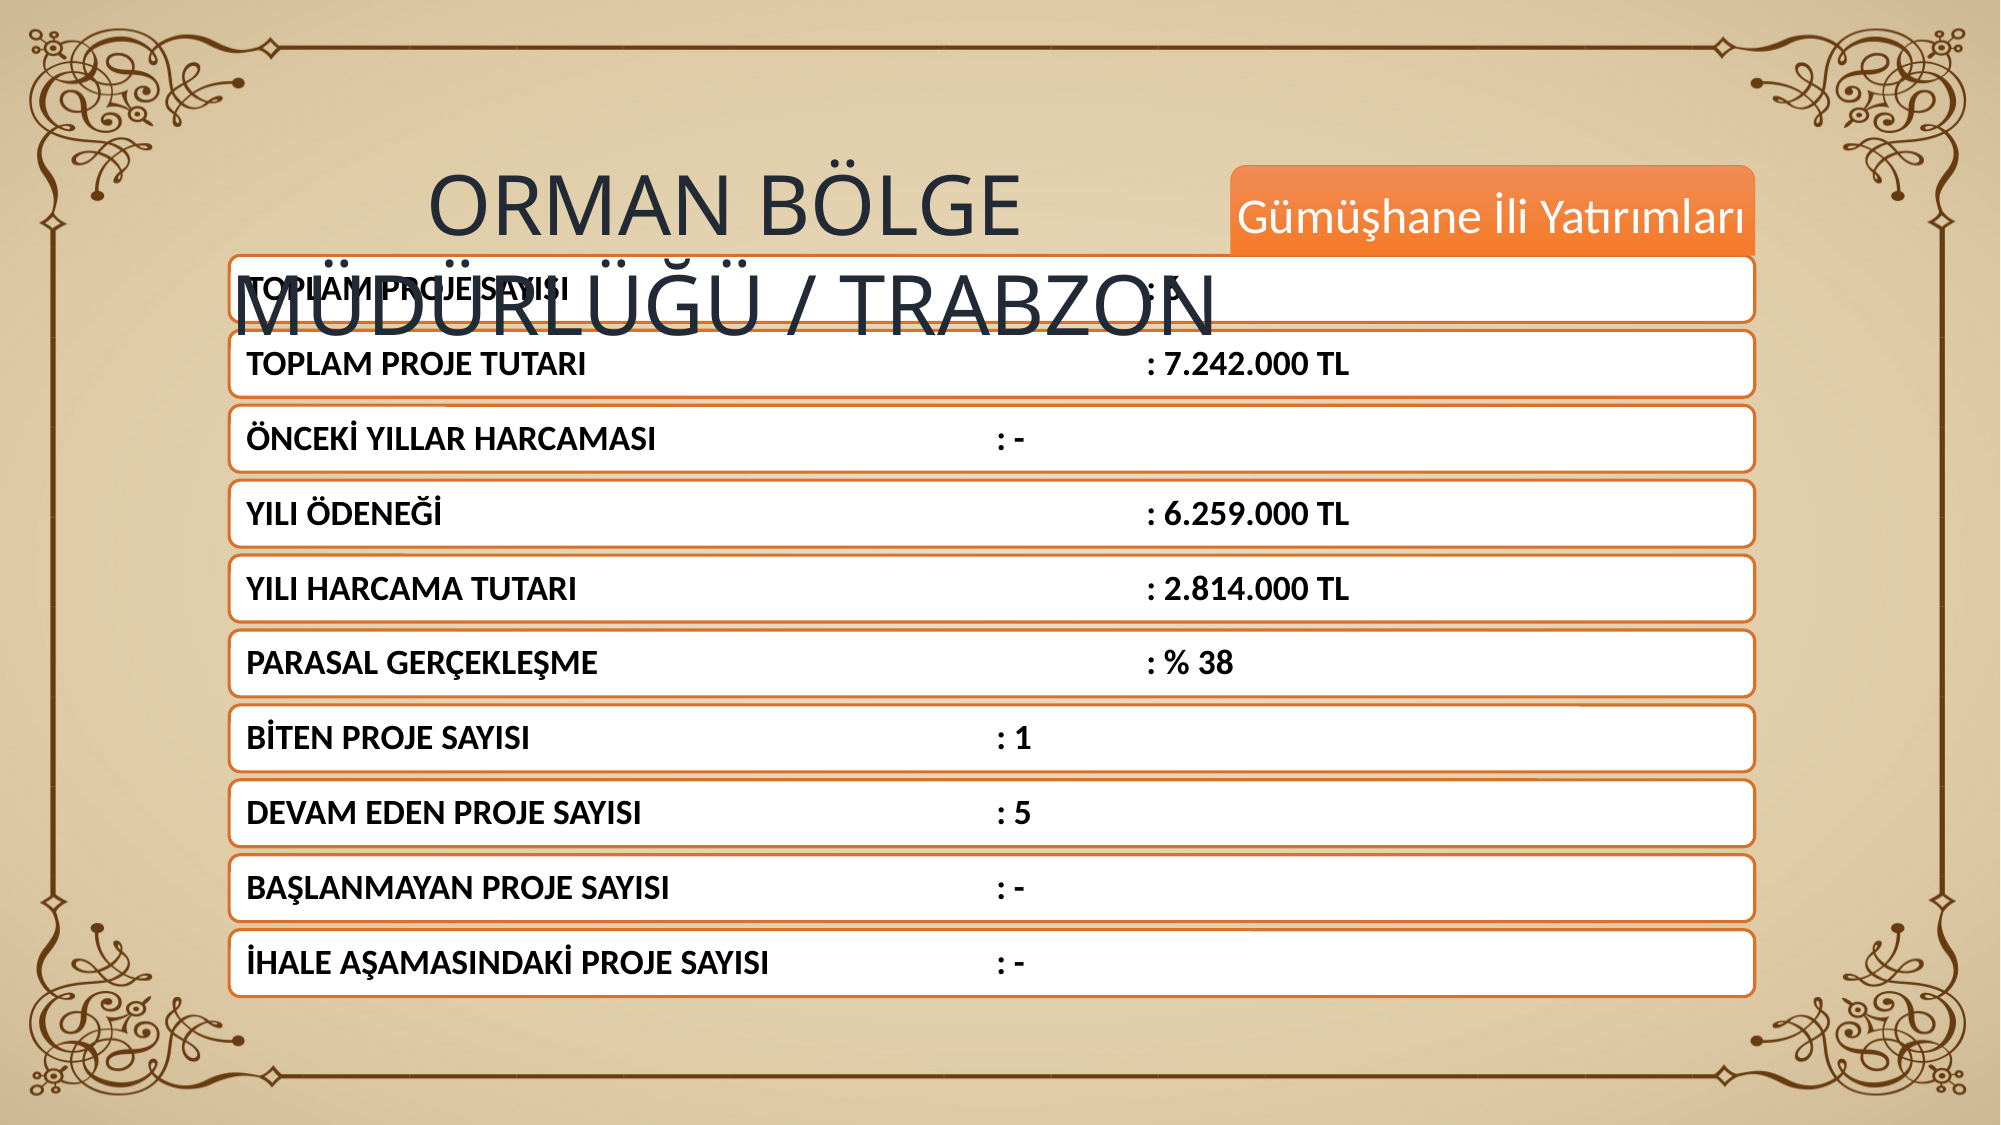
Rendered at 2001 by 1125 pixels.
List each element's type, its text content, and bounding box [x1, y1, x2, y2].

picture [0, 0, 2001, 1125]
text_box Gümüşhane İli Yatırımları [1221, 176, 1763, 252]
text_box [1231, 165, 1755, 176]
text_box ORMAN BÖLGE MÜDÜRLÜĞÜ / TRABZON [198, 144, 1252, 360]
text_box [229, 239, 1755, 1013]
